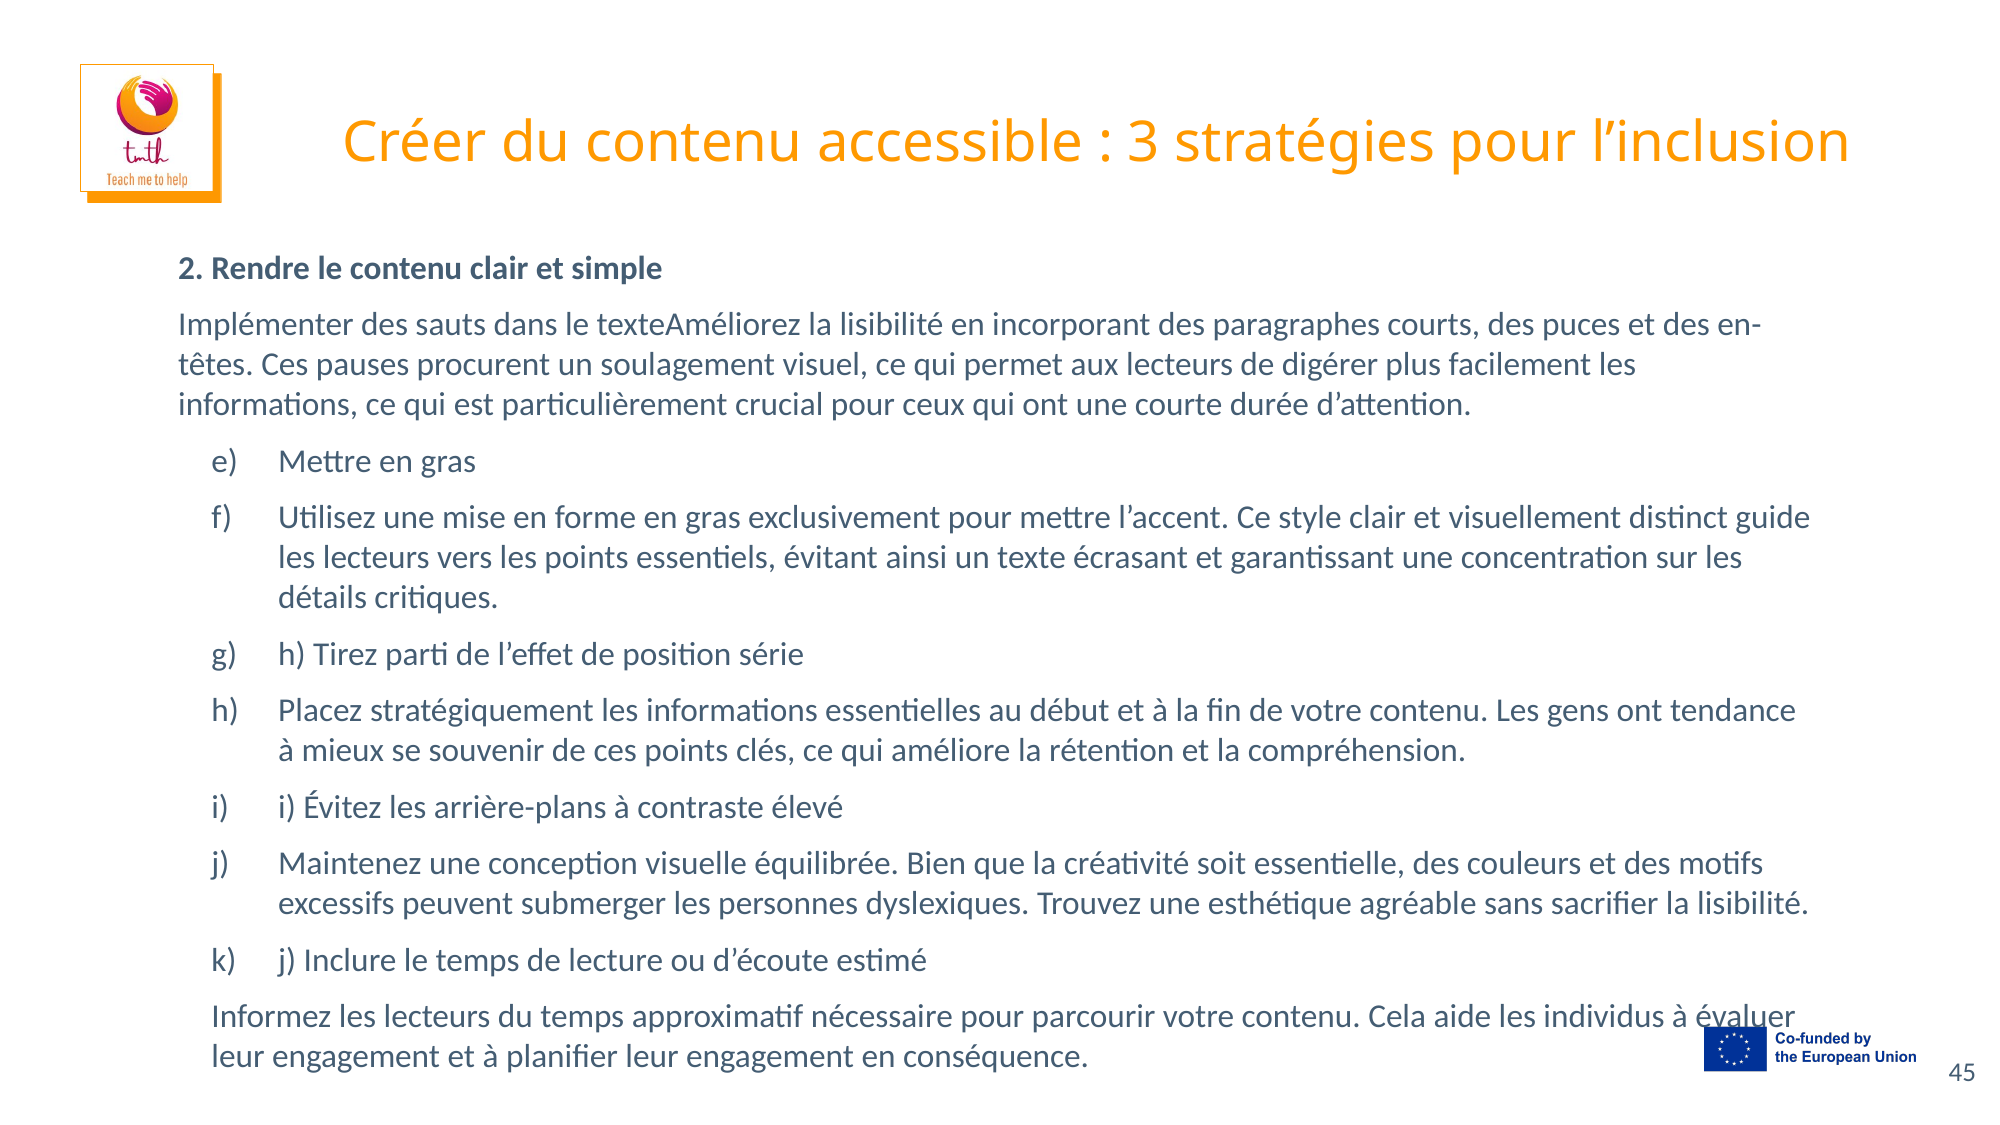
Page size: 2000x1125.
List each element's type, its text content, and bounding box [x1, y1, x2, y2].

picture [81, 65, 213, 191]
picture [1704, 1023, 1919, 1075]
list 2. Rendre le contenu clair et simple Implémenter des sauts dans le texteAméliorez la lisibilité en incorporant des paragraphes courts, des puces et des en-têtes. Ces pauses procurent un soulagement visuel, ce qui permet aux lecteurs de digérer plus facilement les informations, ce qui est particulièrement crucial pour ceux qui ont une courte durée d’attention. Mettre en gras Utilisez une mise en forme en gras exclusivement pour mettre l’accent. Ce style clair et visuellement distinct guide les lecteurs vers les points essentiels, évitant ainsi un texte écrasant et garantissant une concentration sur les détails critiques. h) Tirez parti de l’effet de position série Placez stratégiquement les informations essentielles au début et à la fin de votre contenu. Les gens ont tendance à mieux se souvenir de ces points clés, ce qui améliore la rétention et la compréhension. i) Évitez les arrière-plans à contraste élevé Maintenez une conception visuelle équilibrée. Bien que la créativité soit essentielle, des couleurs et des motifs excessifs peuvent submerger les personnes dyslexiques. Trouvez une esthétique agréable sans sacrifier la lisibilité. j) Inclure le temps de lecture ou d’écoute estimé Informez les lecteurs du temps approximatif nécessaire pour parcourir votre contenu. Cela aide les individus à évaluer leur engagement et à planifier leur engagement en conséquence. [157, 225, 1842, 340]
slide_number 45 [1871, 1038, 1992, 1125]
title Créer du contenu accessible : 3 stratégies pour l’inclusion [254, 76, 1940, 202]
